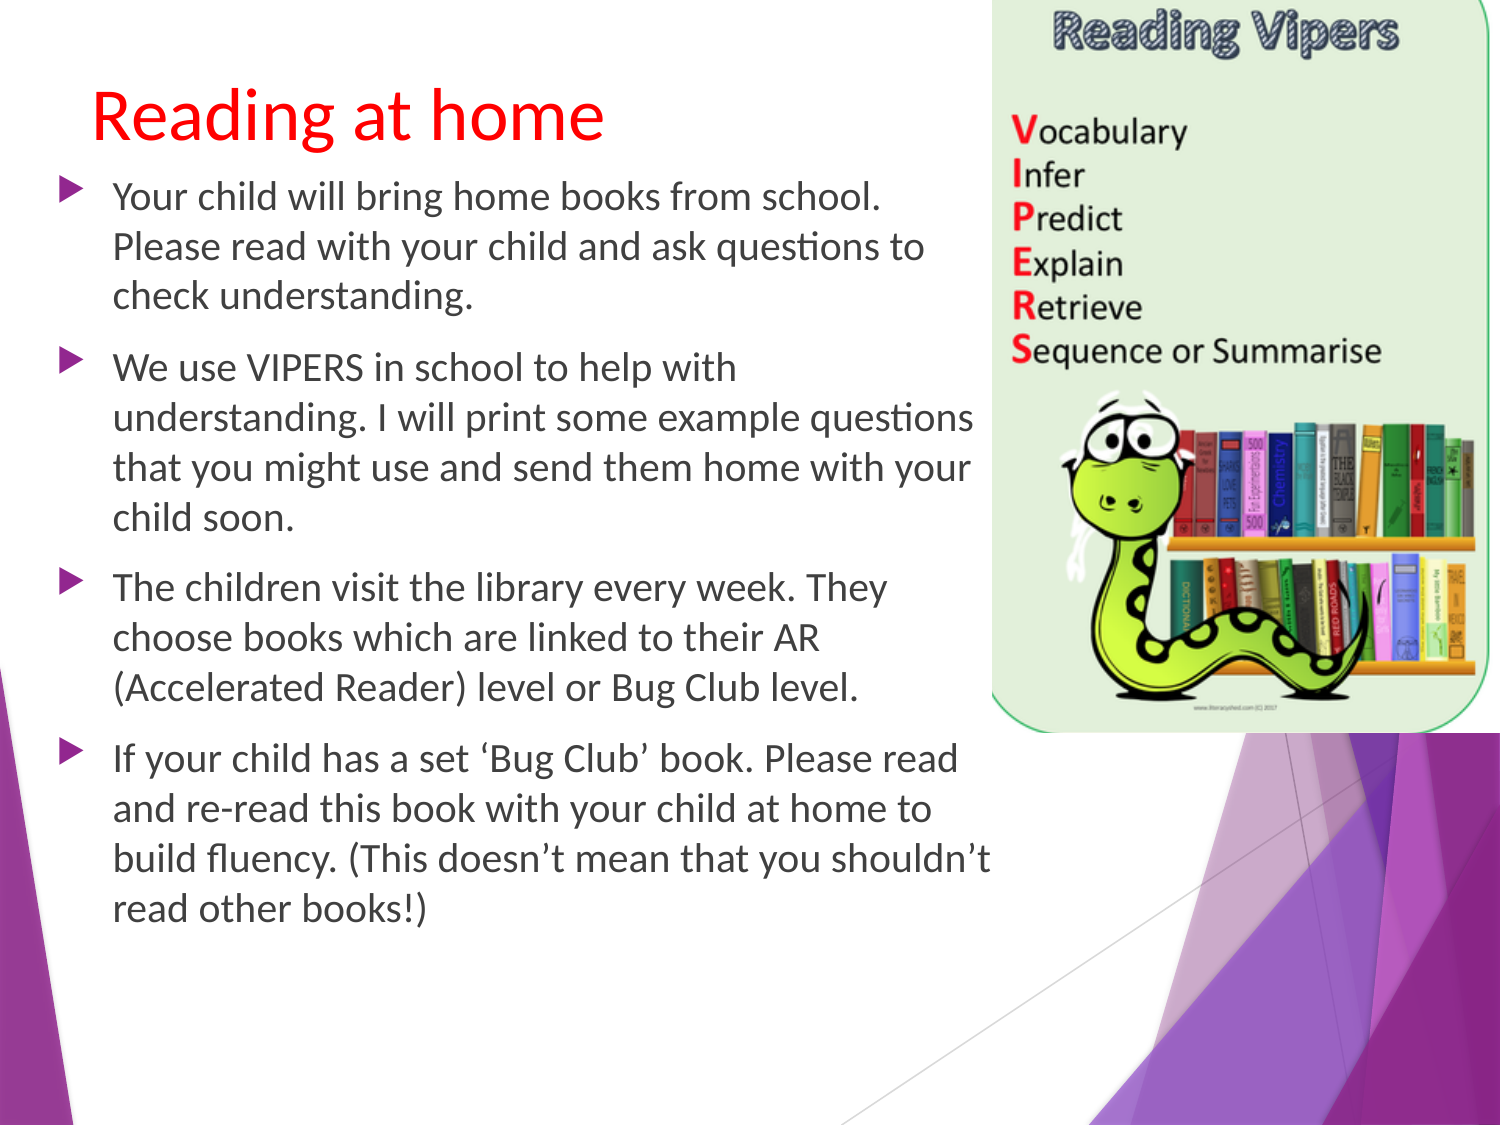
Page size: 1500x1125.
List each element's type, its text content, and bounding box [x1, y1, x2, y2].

title Reading at home [76, 57, 986, 173]
list Your child will bring home books from school. Please read with your child and ask questions to check understanding. We use VIPERS in school to help with understanding. I will print some example questions that you might use and send them home with your child soon. The children visit the library every week. They choose books which are linked to their AR (Accelerated Reader) level or Bug Club level. If your child has a set ‘Bug Club’ book. Please read and re-read this book with your child at home to build fluency. (This doesn’t mean that you shouldn’t read other books!) [41, 160, 1010, 1010]
picture [991, 0, 1500, 733]
